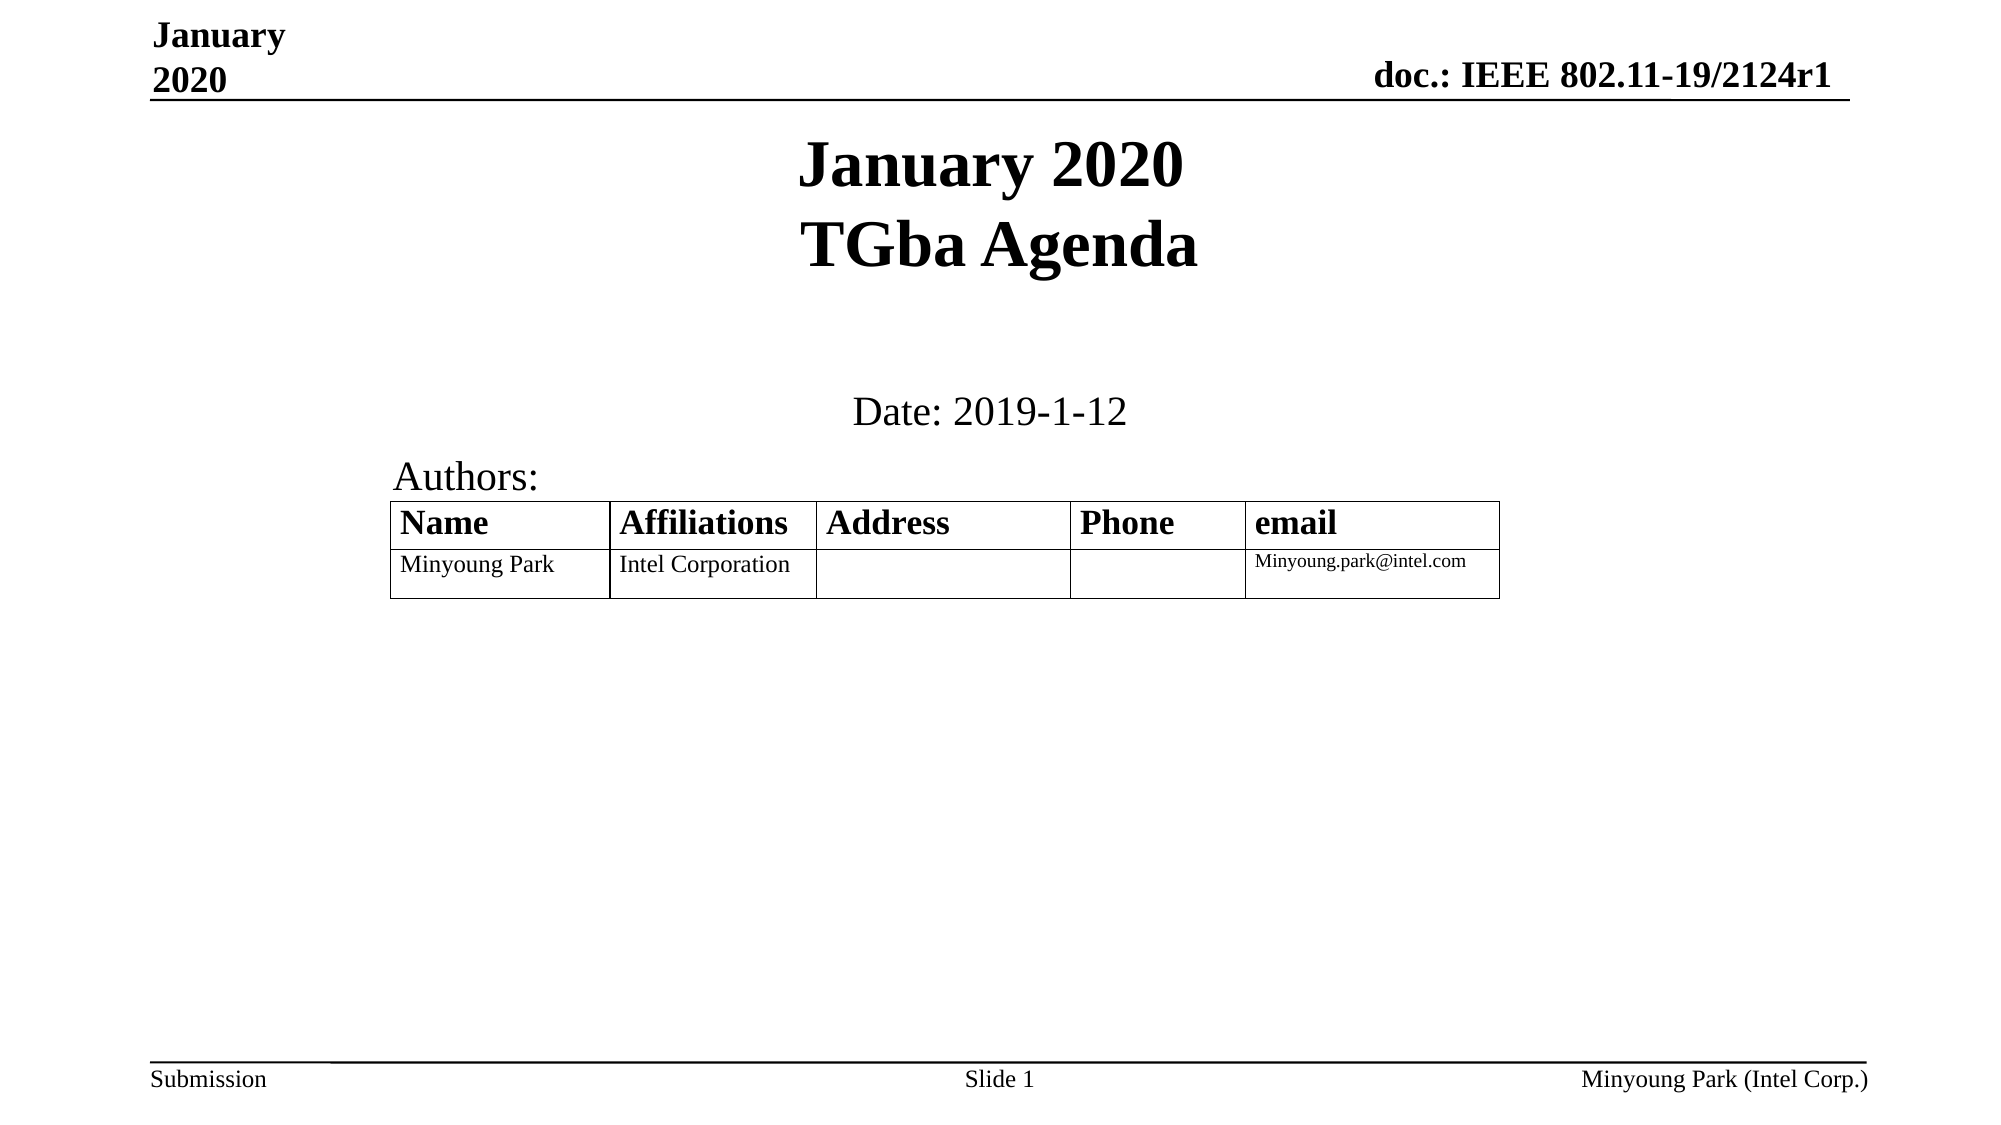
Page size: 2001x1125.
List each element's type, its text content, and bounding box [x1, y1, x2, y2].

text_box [377, 500, 1527, 925]
text_box Date: 2019-1-12 [352, 376, 1628, 442]
footer Minyoung Park (Intel Corp.) [1266, 1061, 1869, 1093]
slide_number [152, 54, 347, 101]
slide_number Slide 1 [964, 1061, 1036, 1093]
title January 2020 TGba Agenda [150, 112, 1850, 288]
text_box Authors: [377, 441, 616, 500]
